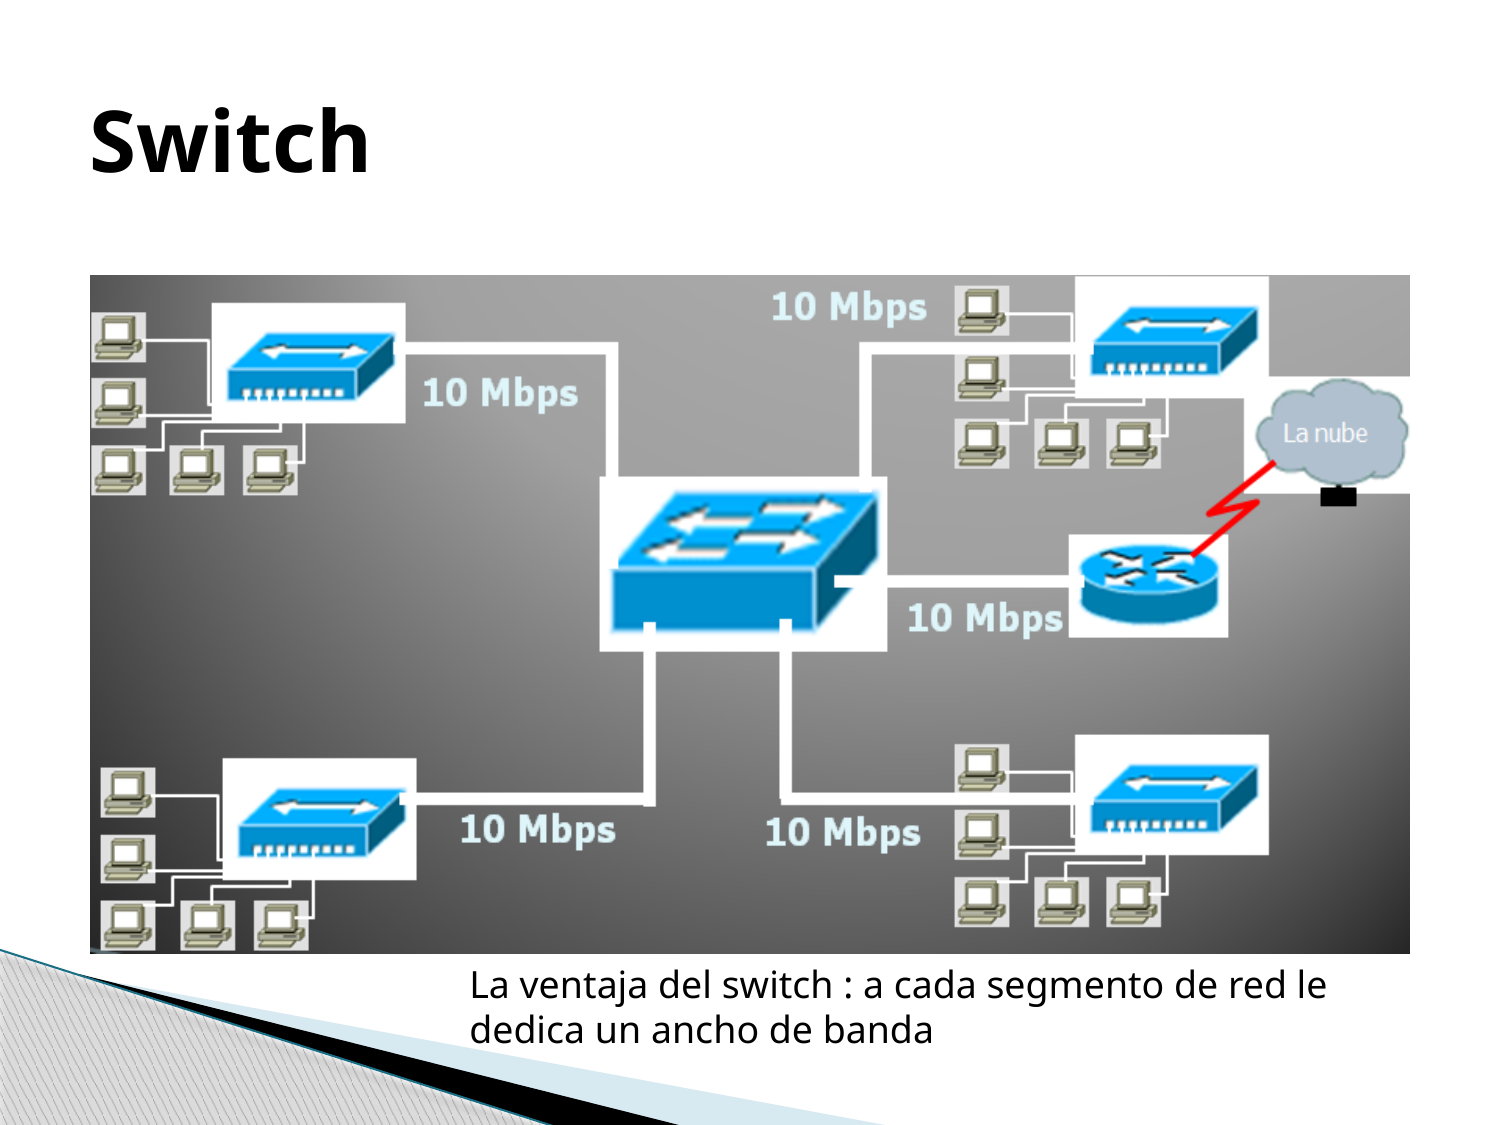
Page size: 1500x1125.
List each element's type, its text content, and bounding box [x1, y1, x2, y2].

title Switch [75, 45, 1425, 233]
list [90, 274, 1410, 954]
text_box La ventaja del switch : a cada segmento de red le dedica un ancho de banda [454, 953, 1451, 1058]
